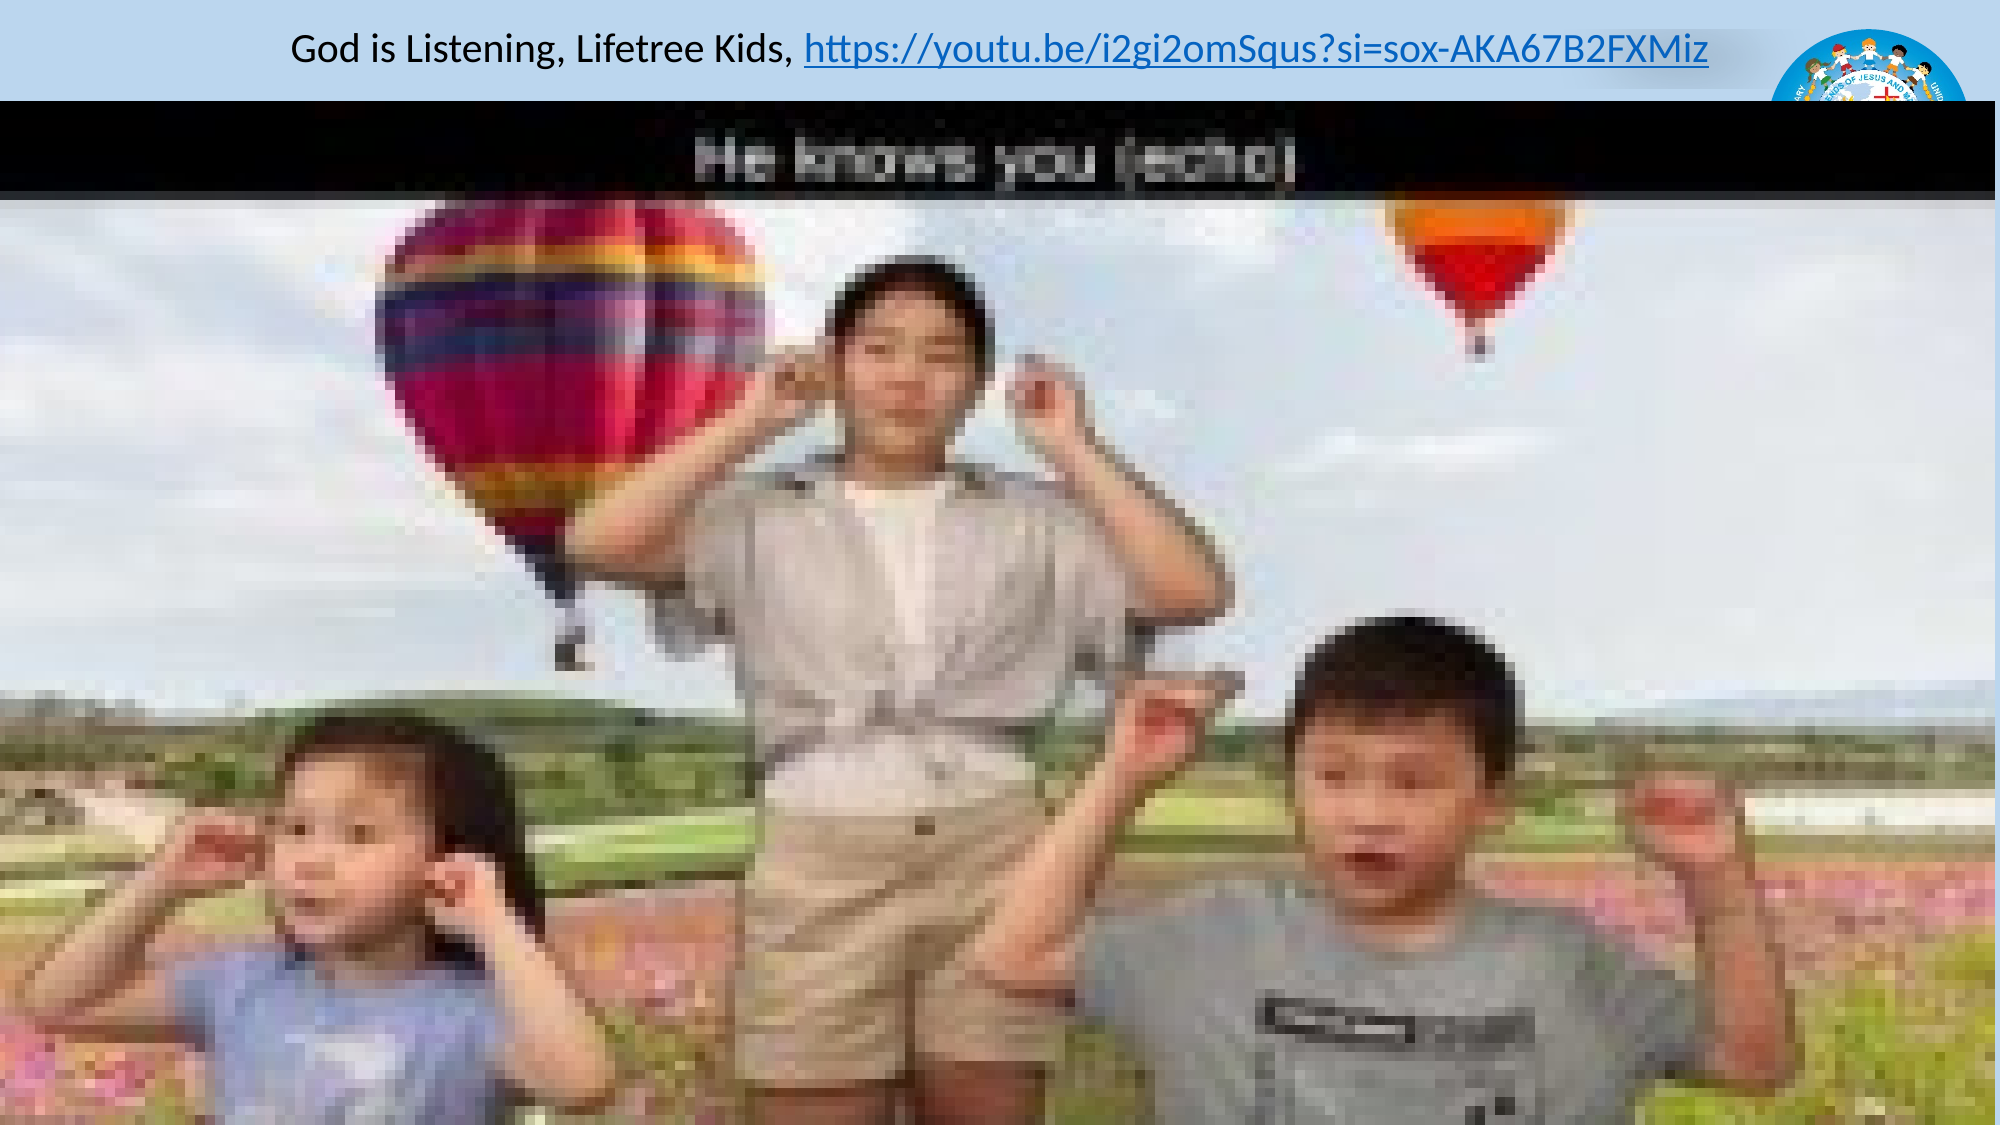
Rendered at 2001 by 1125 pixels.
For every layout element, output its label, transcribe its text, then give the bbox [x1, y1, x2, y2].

text_box God is Listening, Lifetree Kids, https://youtu.be/i2gi2omSqus?si=sox-AKA67B2FXMiz [0, 13, 2000, 90]
picture [1795, 90, 1943, 100]
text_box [0, 100, 1996, 1125]
